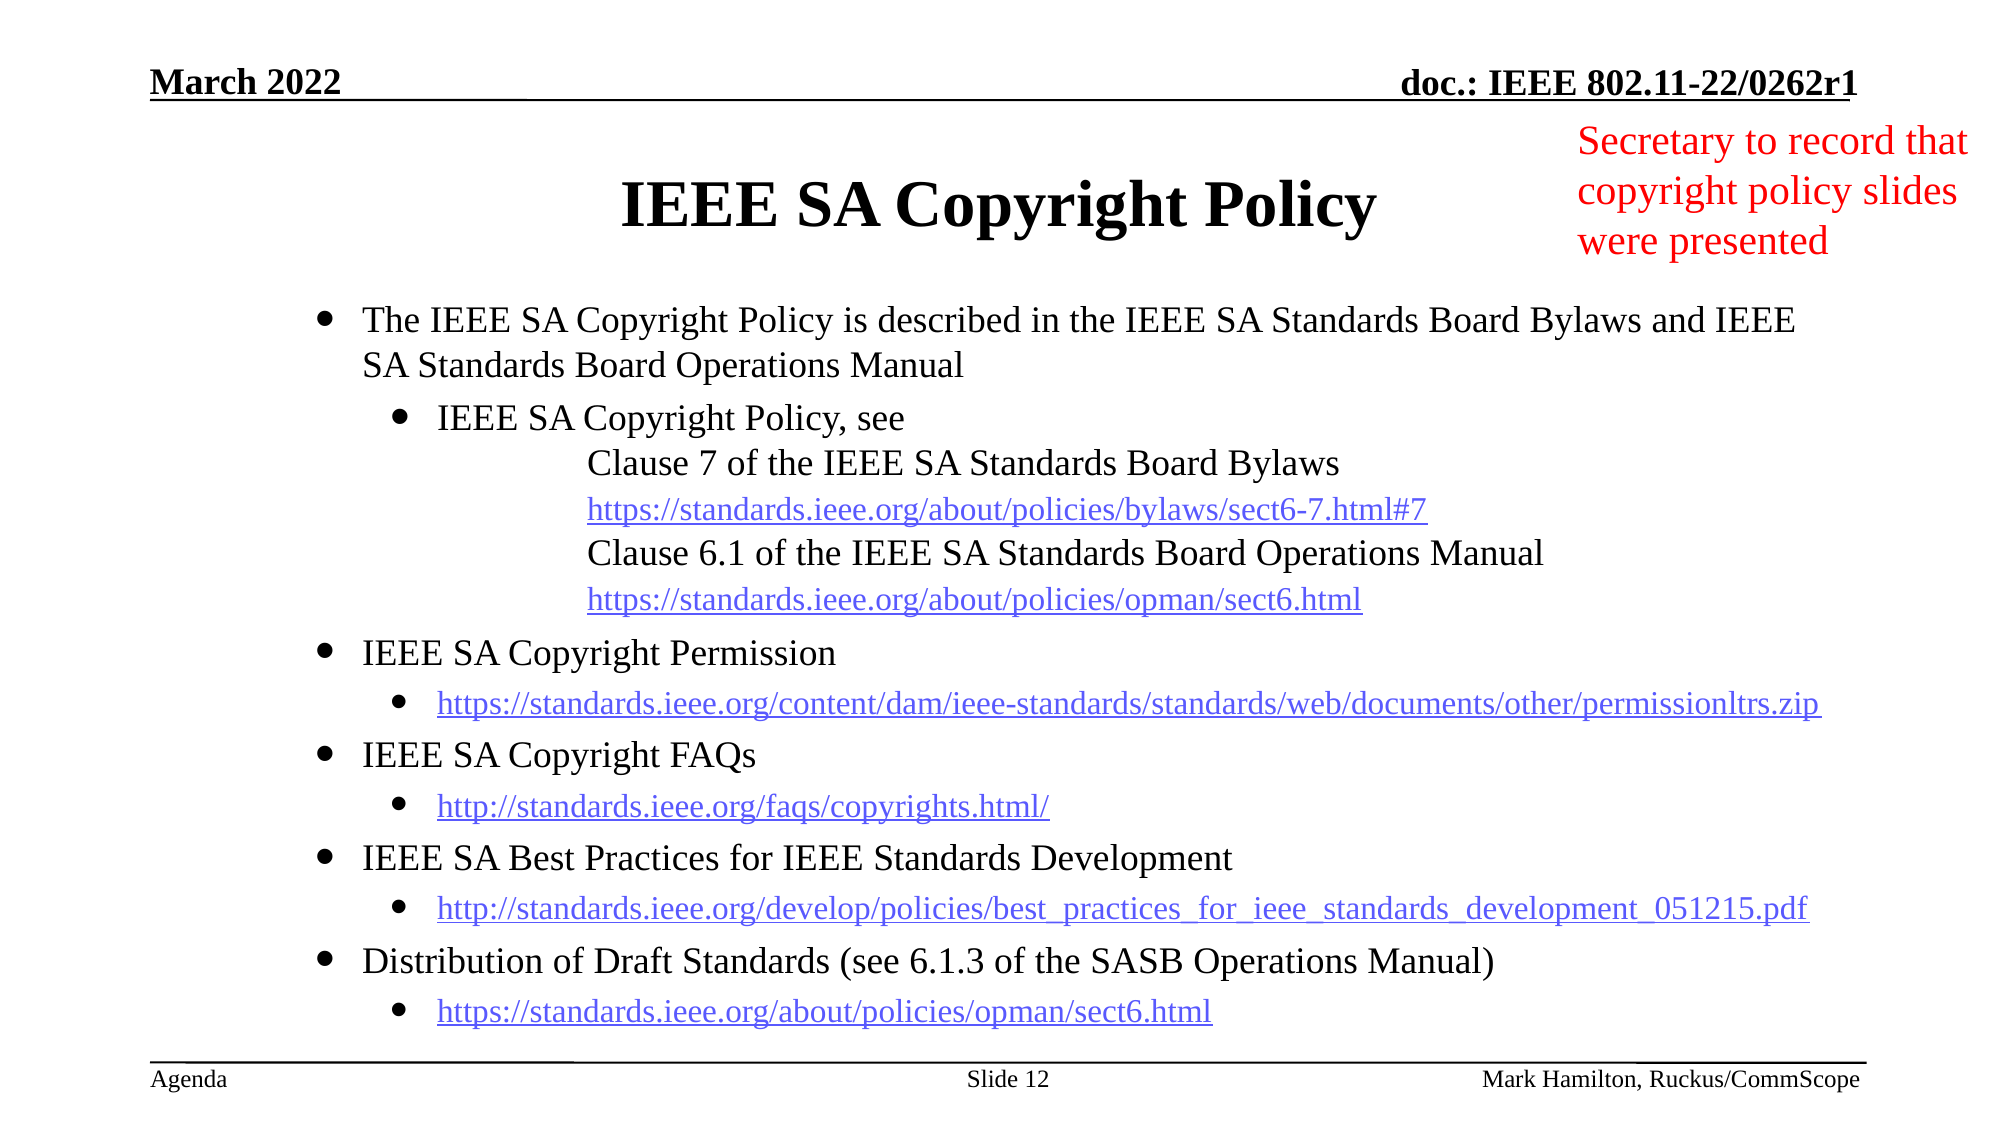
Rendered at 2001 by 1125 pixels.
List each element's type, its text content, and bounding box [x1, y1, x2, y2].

slide_number Slide 12 [950, 1061, 1067, 1123]
text_box Secretary to record that copyright policy slides were presented [1562, 104, 1988, 270]
list The IEEE SA Copyright Policy is described in the IEEE SA Standards Board Bylaws and IEEE SA Standards Board Operations Manual IEEE SA Copyright Policy, see Clause 7 of the IEEE SA Standards Board Bylaws https://standards.ieee.org/about/policies/bylaws/sect6-7.html#7 Clause 6.1 of the IEEE SA Standards Board Operations Manual https://standards.ieee.org/about/policies/opman/sect6.html IEEE SA Copyright Permission https://standards.ieee.org/content/dam/ieee-standards/standards/web/documents/other/permissionltrs.zip IEEE SA Copyright FAQs http://standards.ieee.org/faqs/copyrights.html/ IEEE SA Best Practices for IEEE Standards Development http://standards.ieee.org/develop/policies/best_practices_for_ieee_standards_development_051215.pdf Distribution of Draft Standards (see 6.1.3 of the SASB Operations Manual) https://standards.ieee.org/about/policies/opman/sect6.html [149, 287, 1850, 1063]
title IEEE SA Copyright Policy [149, 112, 1850, 287]
